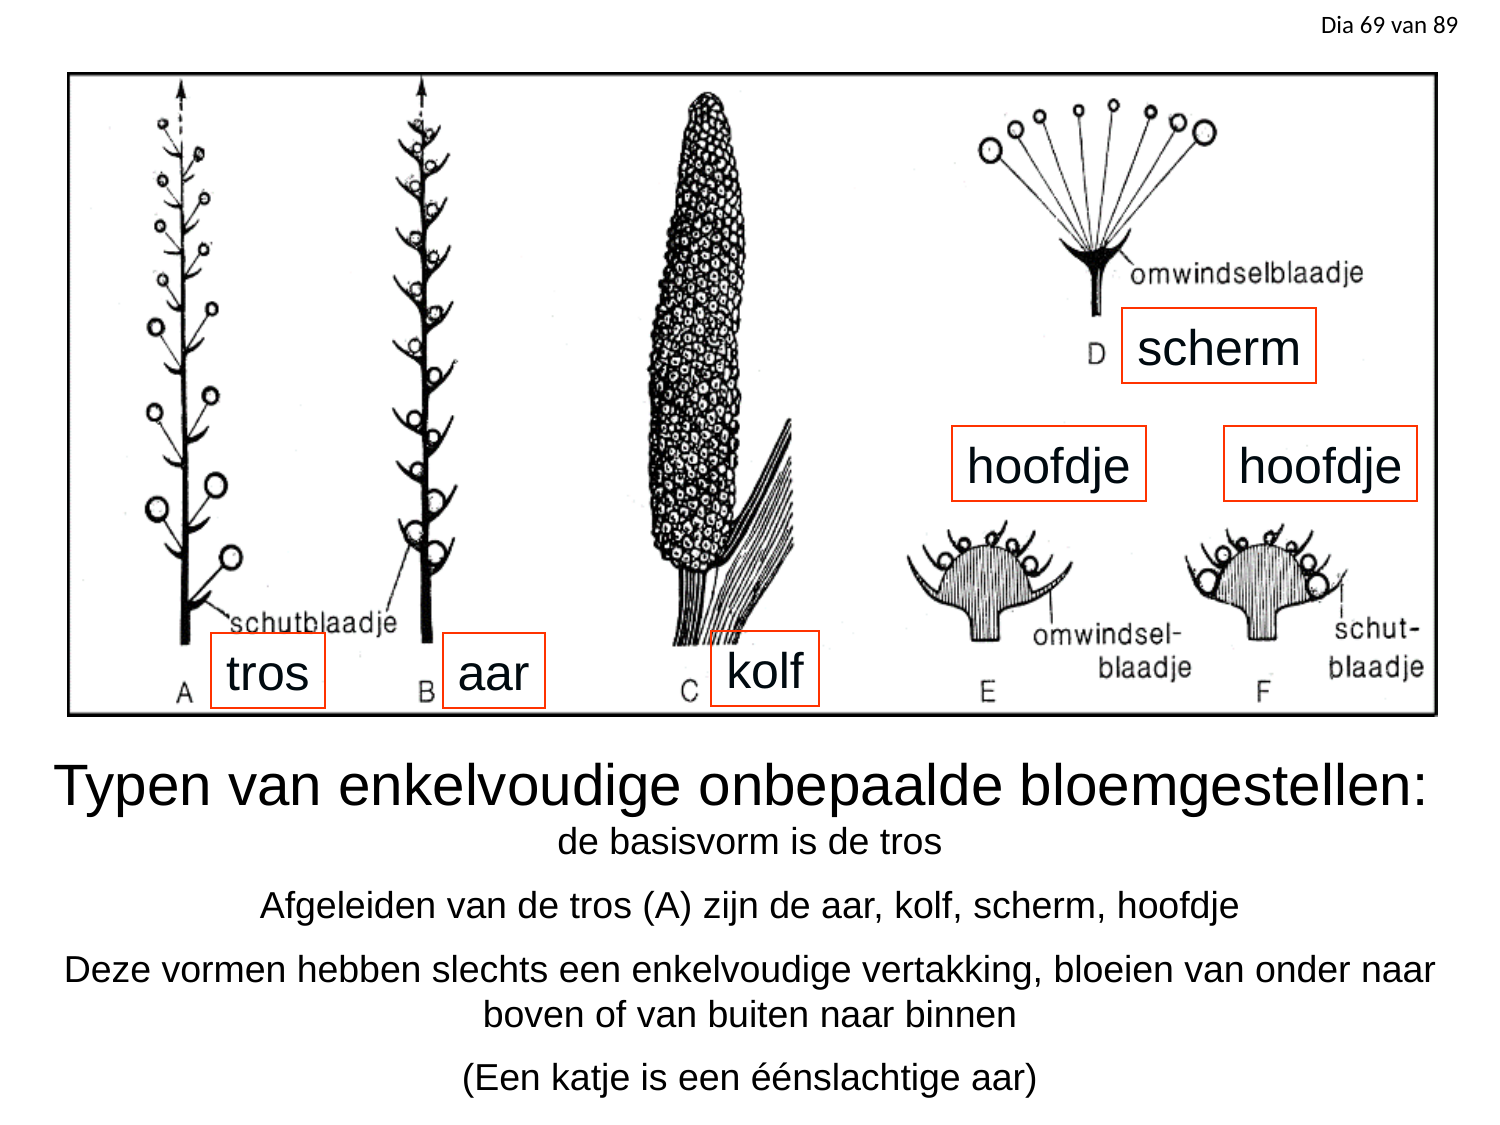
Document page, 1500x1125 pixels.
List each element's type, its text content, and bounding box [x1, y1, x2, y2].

text_box Typen van enkelvoudige onbepaalde bloemgestellen: de basisvorm is de tros Afgeleiden van de tros (A) zijn de aar, kolf, scherm, hoofdje Deze vormen hebben slechts een enkelvoudige vertakking, bloeien van onder naar boven of van buiten naar binnen (Een katje is een éénslachtige aar) [0, 739, 1500, 1106]
picture [67, 72, 1438, 717]
